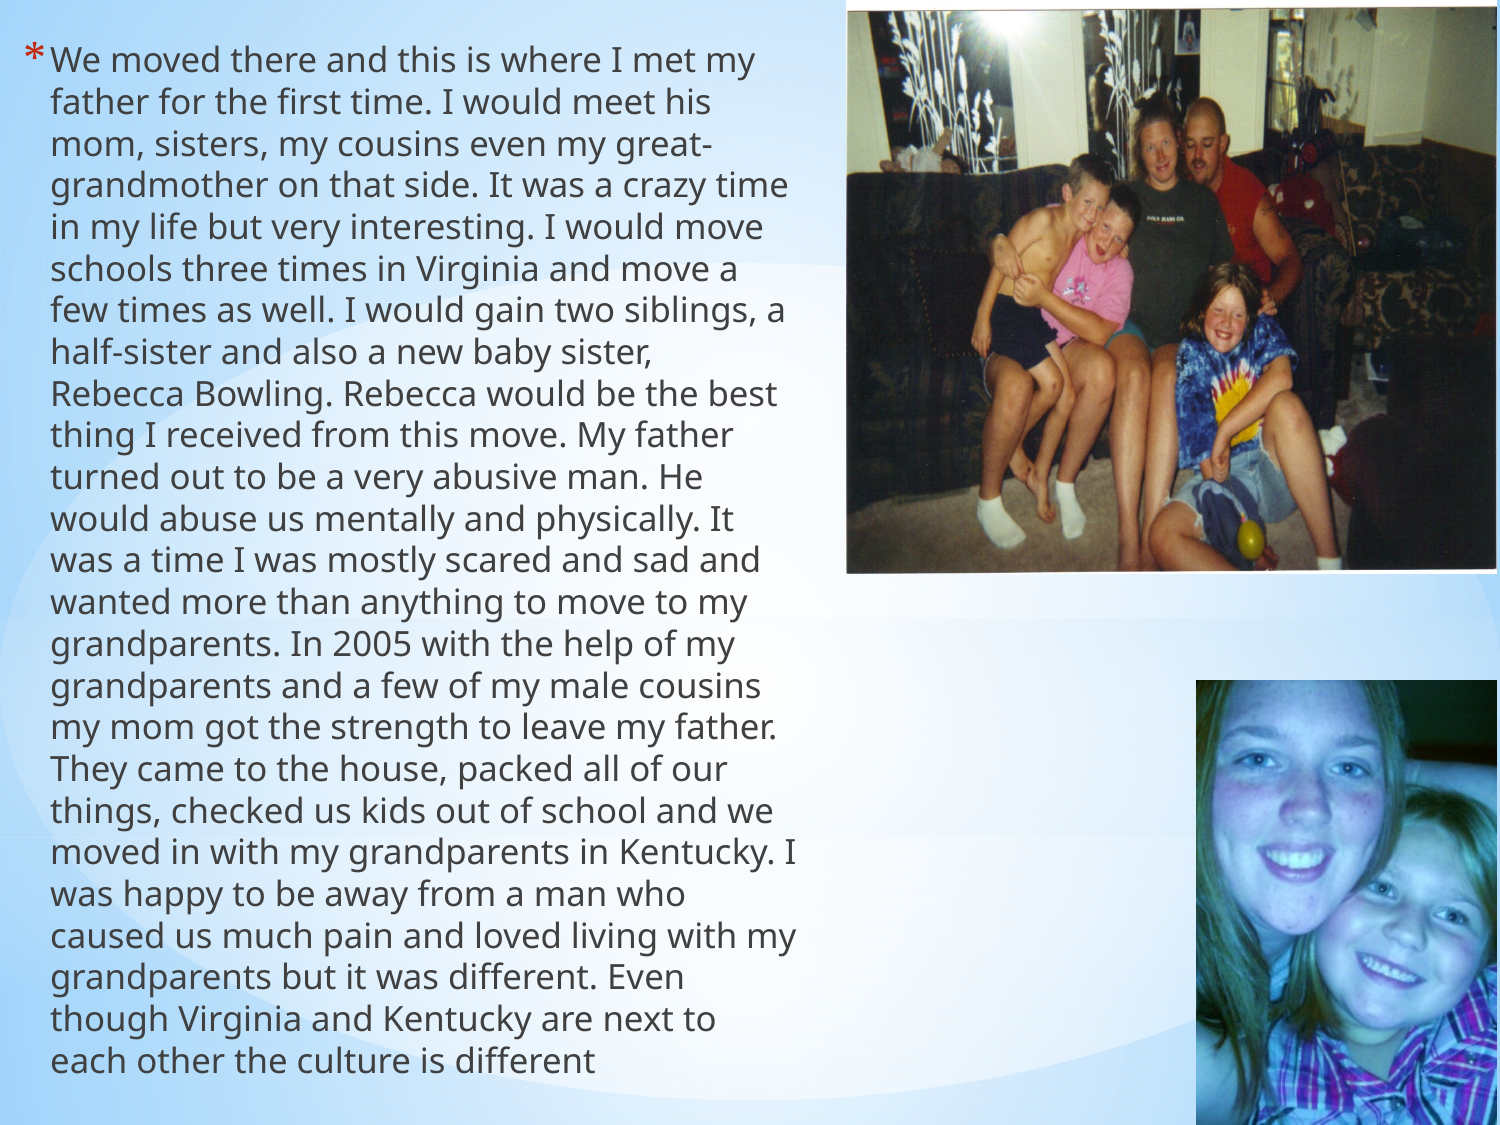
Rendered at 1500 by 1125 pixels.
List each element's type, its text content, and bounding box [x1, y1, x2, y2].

list We moved there and this is where I met my father for the first time. I would meet his mom, sisters, my cousins even my great-grandmother on that side. It was a crazy time in my life but very interesting. I would move schools three times in Virginia and move a few times as well. I would gain two siblings, a half-sister and also a new baby sister, Rebecca Bowling. Rebecca would be the best thing I received from this move. My father turned out to be a very abusive man. He would abuse us mentally and physically. It was a time I was mostly scared and sad and wanted more than anything to move to my grandparents. In 2005 with the help of my grandparents and a few of my male cousins my mom got the strength to leave my father. They came to the house, packed all of our things, checked us kids out of school and we moved in with my grandparents in Kentucky. I was happy to be away from a man who caused us much pain and loved living with my grandparents but it was different. Even though Virginia and Kentucky are next to each other the culture is different [1, 30, 813, 1118]
picture [846, 0, 1497, 574]
picture [1196, 680, 1497, 1125]
